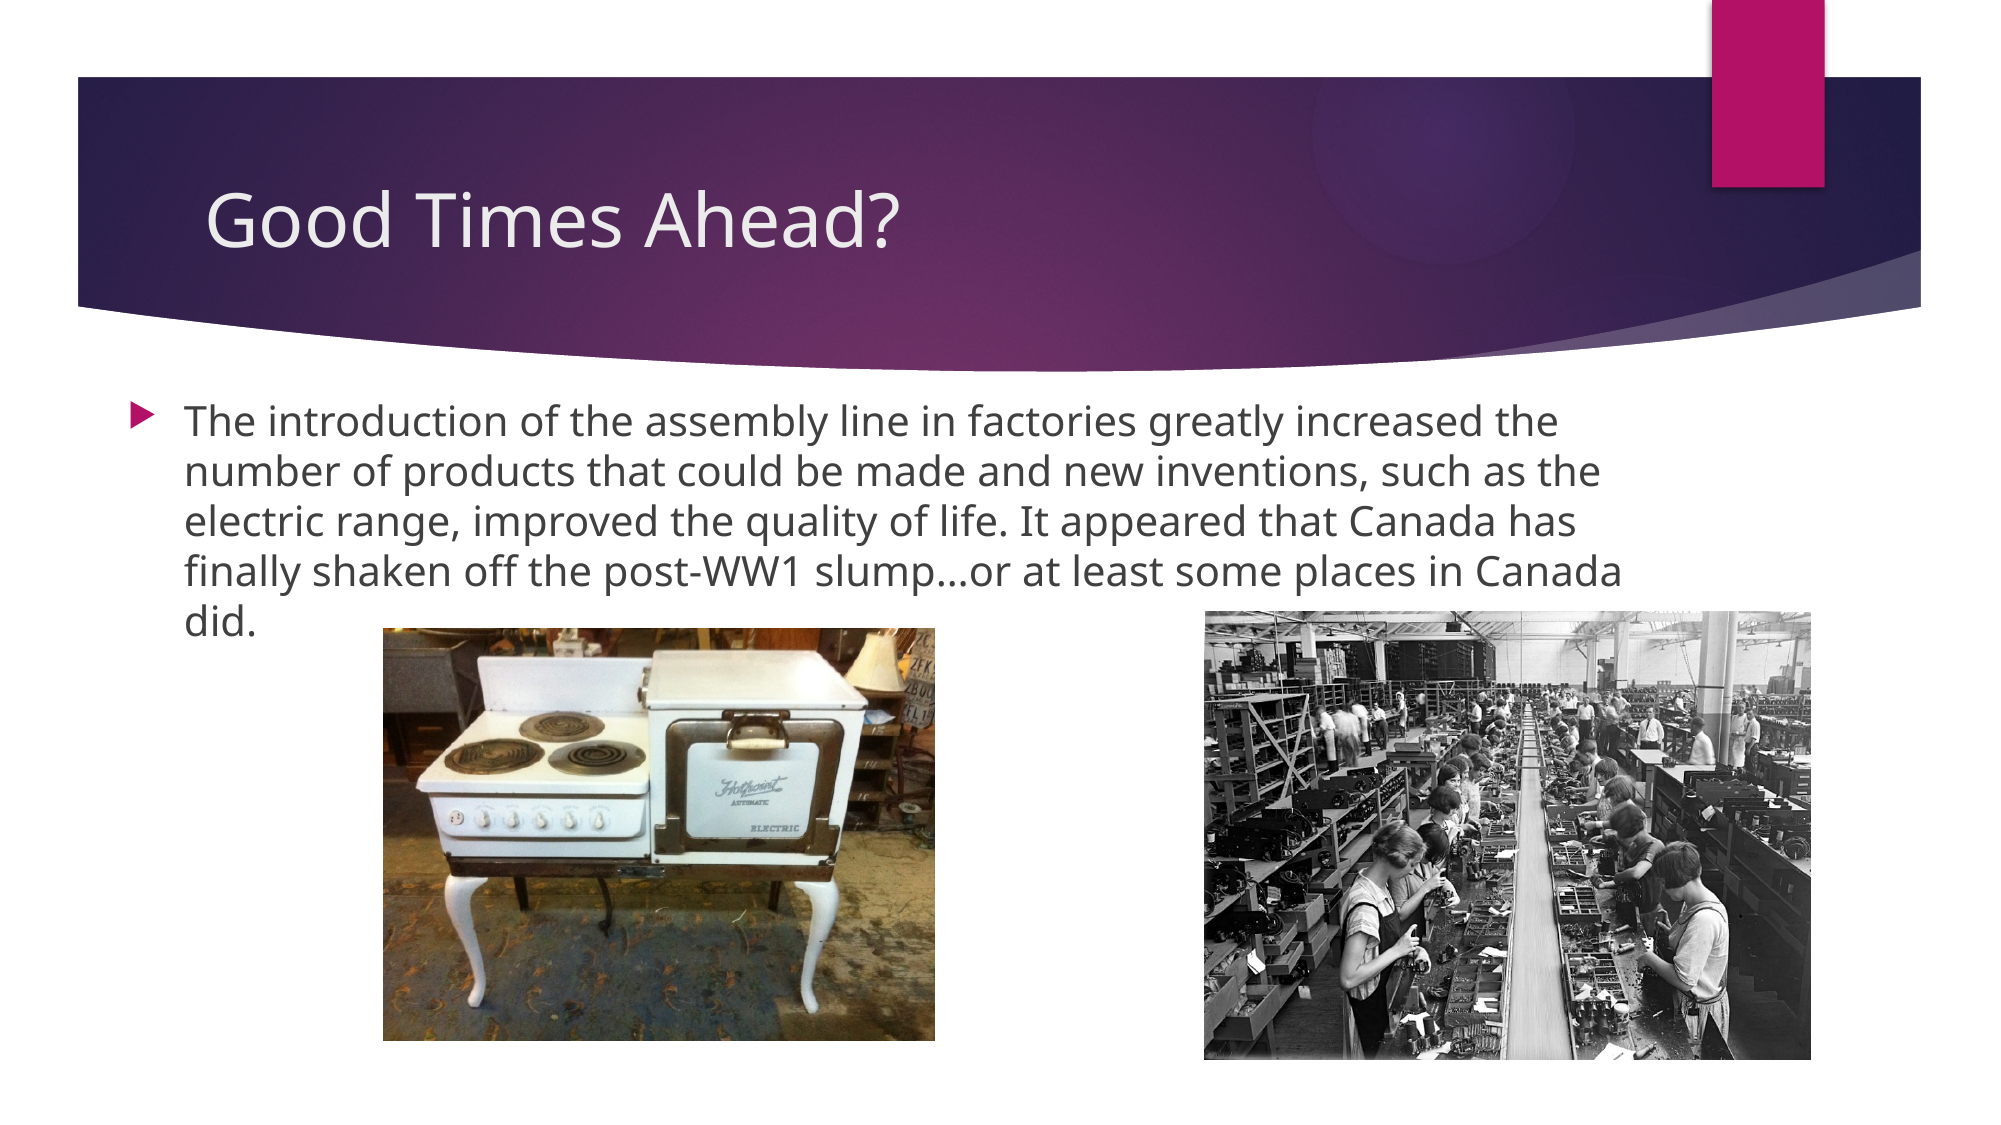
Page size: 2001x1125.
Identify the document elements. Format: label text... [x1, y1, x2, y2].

picture [382, 628, 935, 1041]
title Good Times Ahead? [189, 159, 1627, 276]
list The introduction of the assembly line in factories greatly increased the number of products that could be made and new inventions, such as the electric range, improved the quality of life. It appeared that Canada has finally shaken off the post-WW1 slump…or at least some places in Canada did. [112, 387, 1704, 948]
picture [1204, 611, 1812, 1060]
